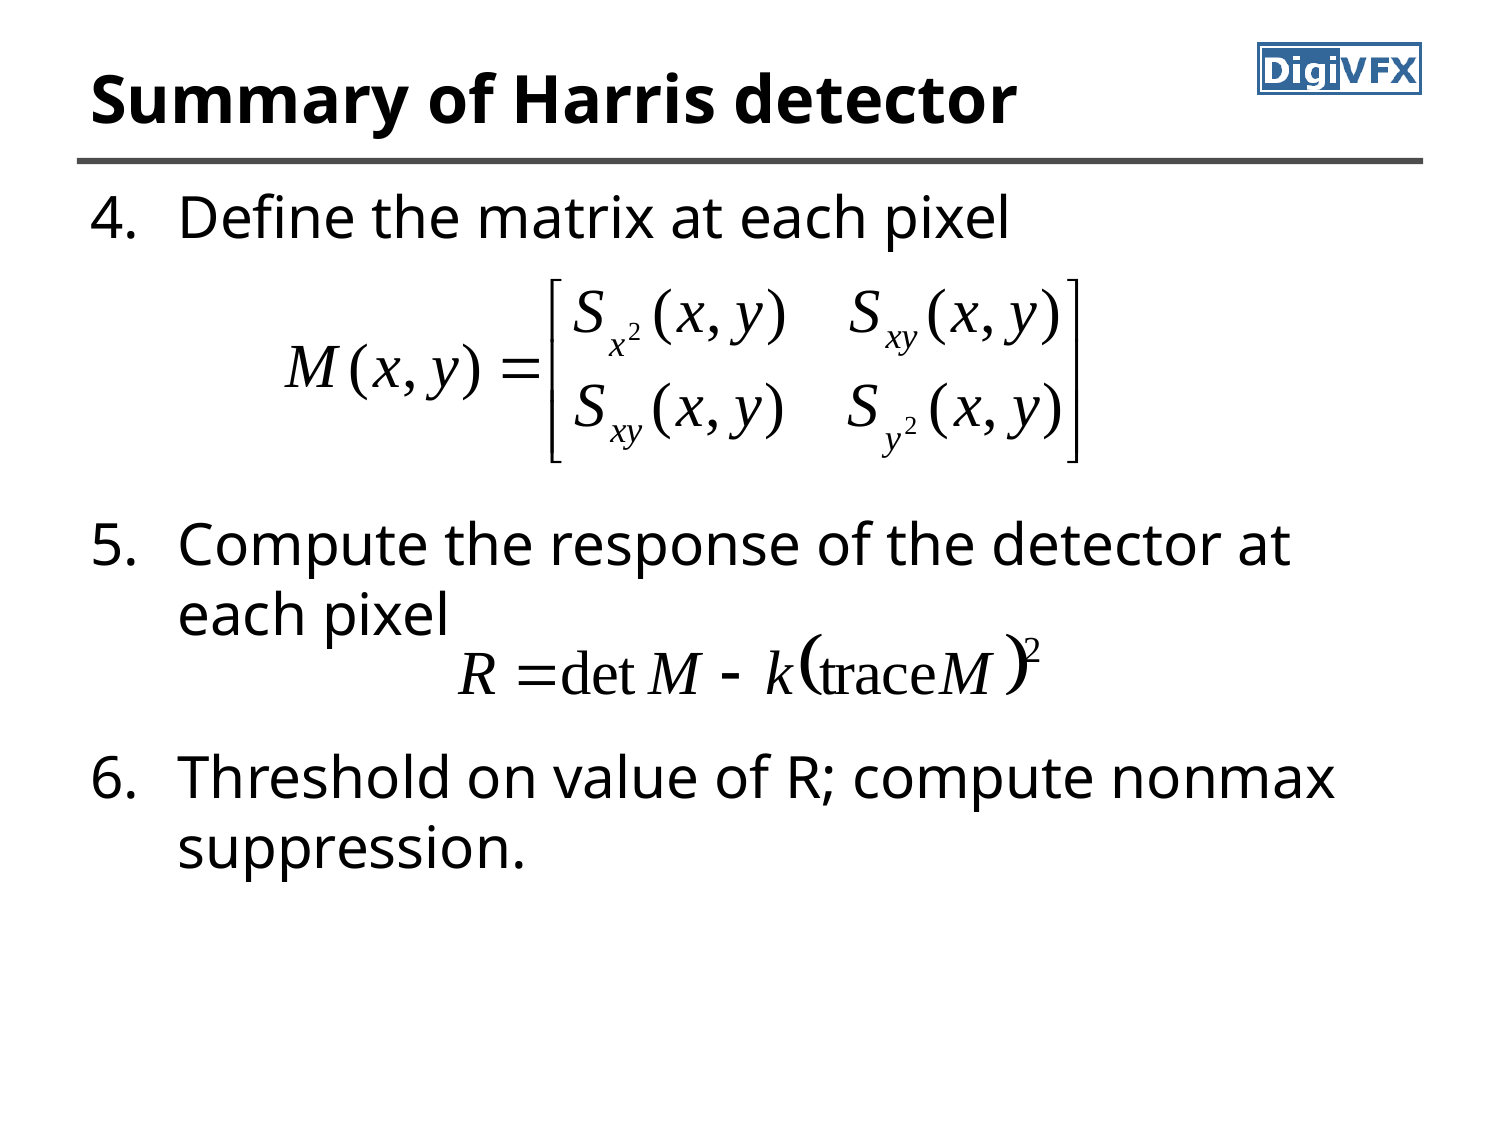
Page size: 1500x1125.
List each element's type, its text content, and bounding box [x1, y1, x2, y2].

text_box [446, 621, 1053, 721]
title Summary of Harris detector [75, 45, 1425, 149]
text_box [274, 266, 1100, 477]
list Define the matrix at each pixel Compute the response of the detector at each pixel Threshold on value of R; compute nonmax suppression. [75, 172, 1425, 1071]
